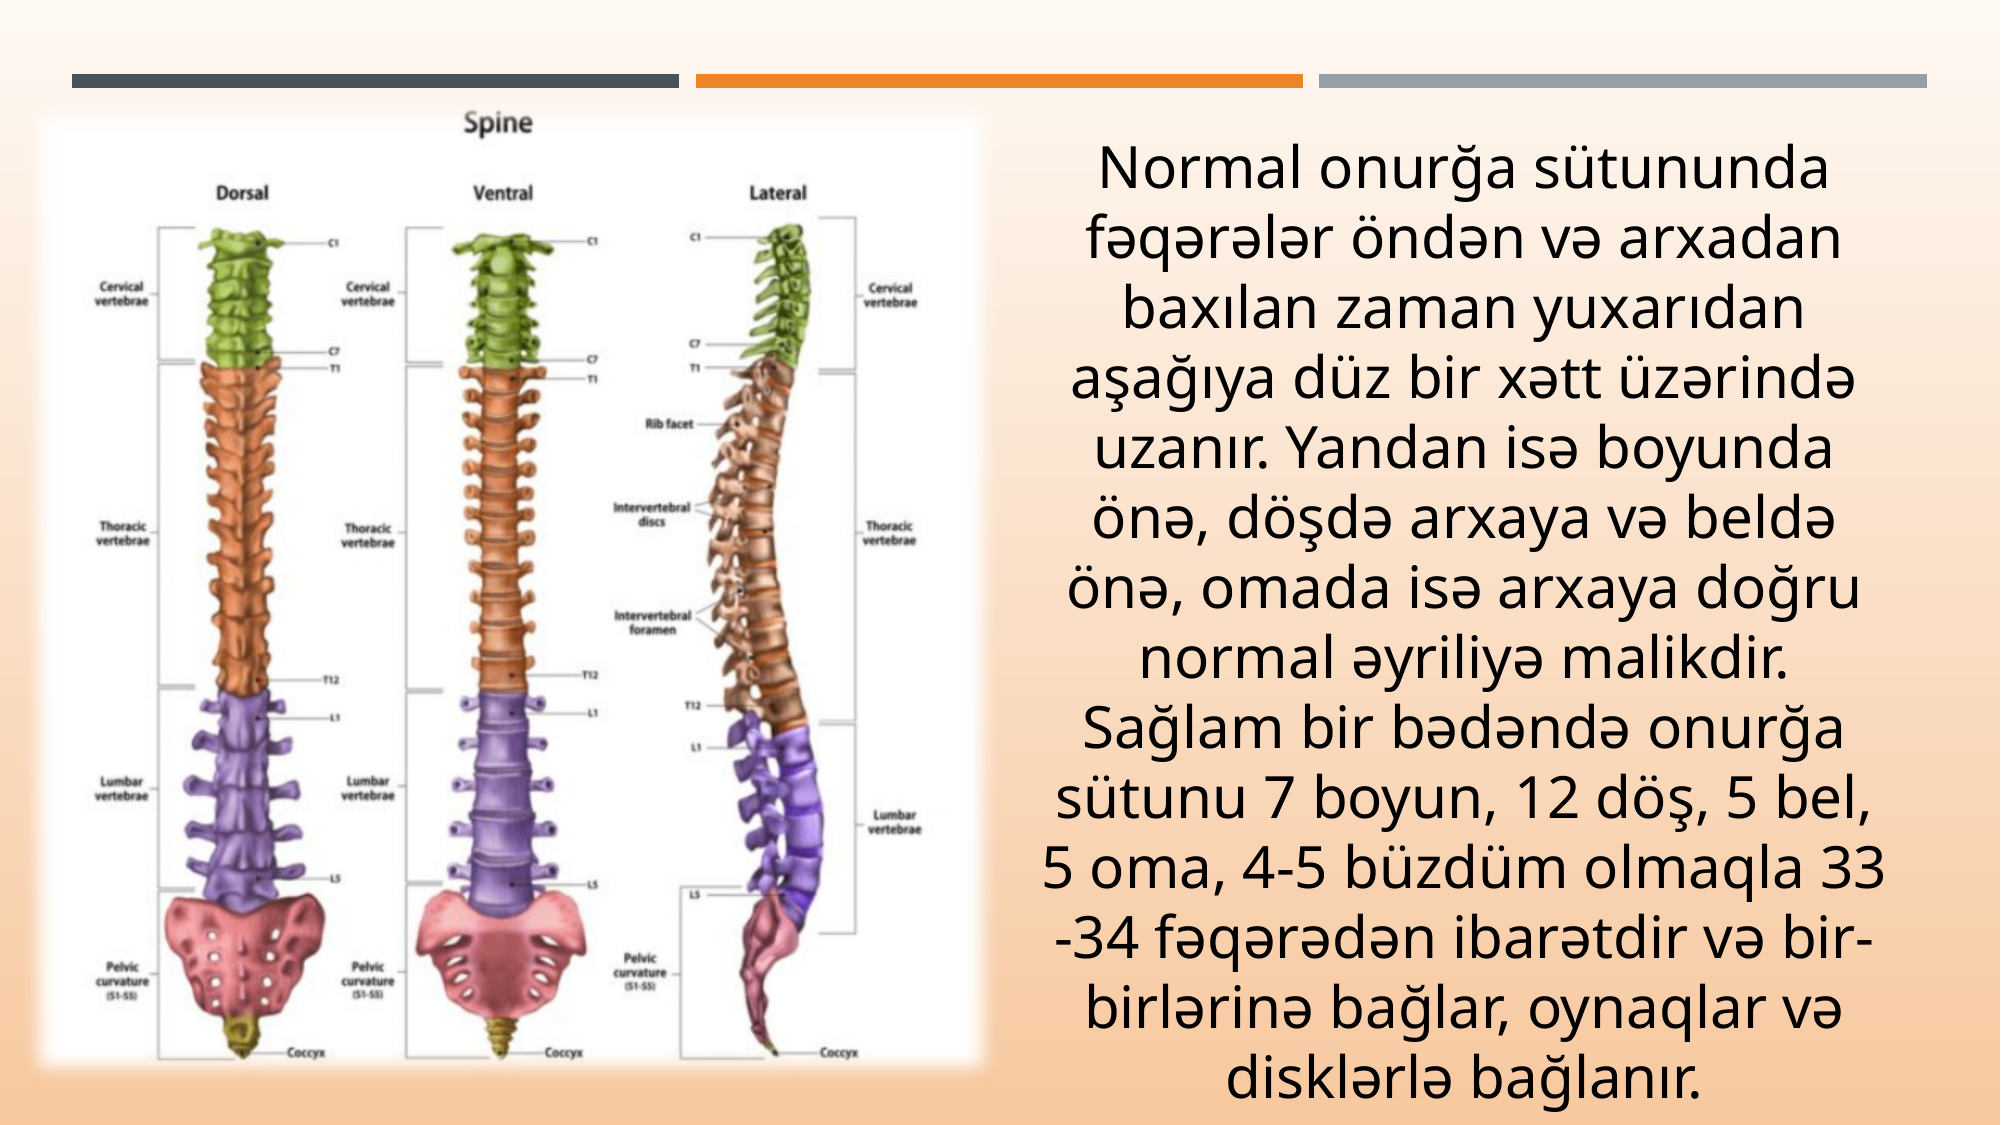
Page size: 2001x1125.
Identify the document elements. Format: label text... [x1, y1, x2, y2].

text_box Normal onurğa sütununda fəqərələr öndən və arxadan baxılan zaman yuxarıdan aşağıya düz bir xətt üzərində uzanır. Yandan isə boyunda önə, döşdə arxaya və beldə önə, omada isə arxaya doğru normal əyriliyə malikdir. Sağlam bir bədəndə onurğa sütunu 7 boyun, 12 döş, 5 bel, 5 oma, 4-5 büzdüm olmaqla 33 -34 fəqərədən ibarətdir və bir-birlərinə bağlar, oynaqlar və disklərlə bağlanır. [1023, 122, 1905, 1118]
picture [20, 95, 1001, 1085]
